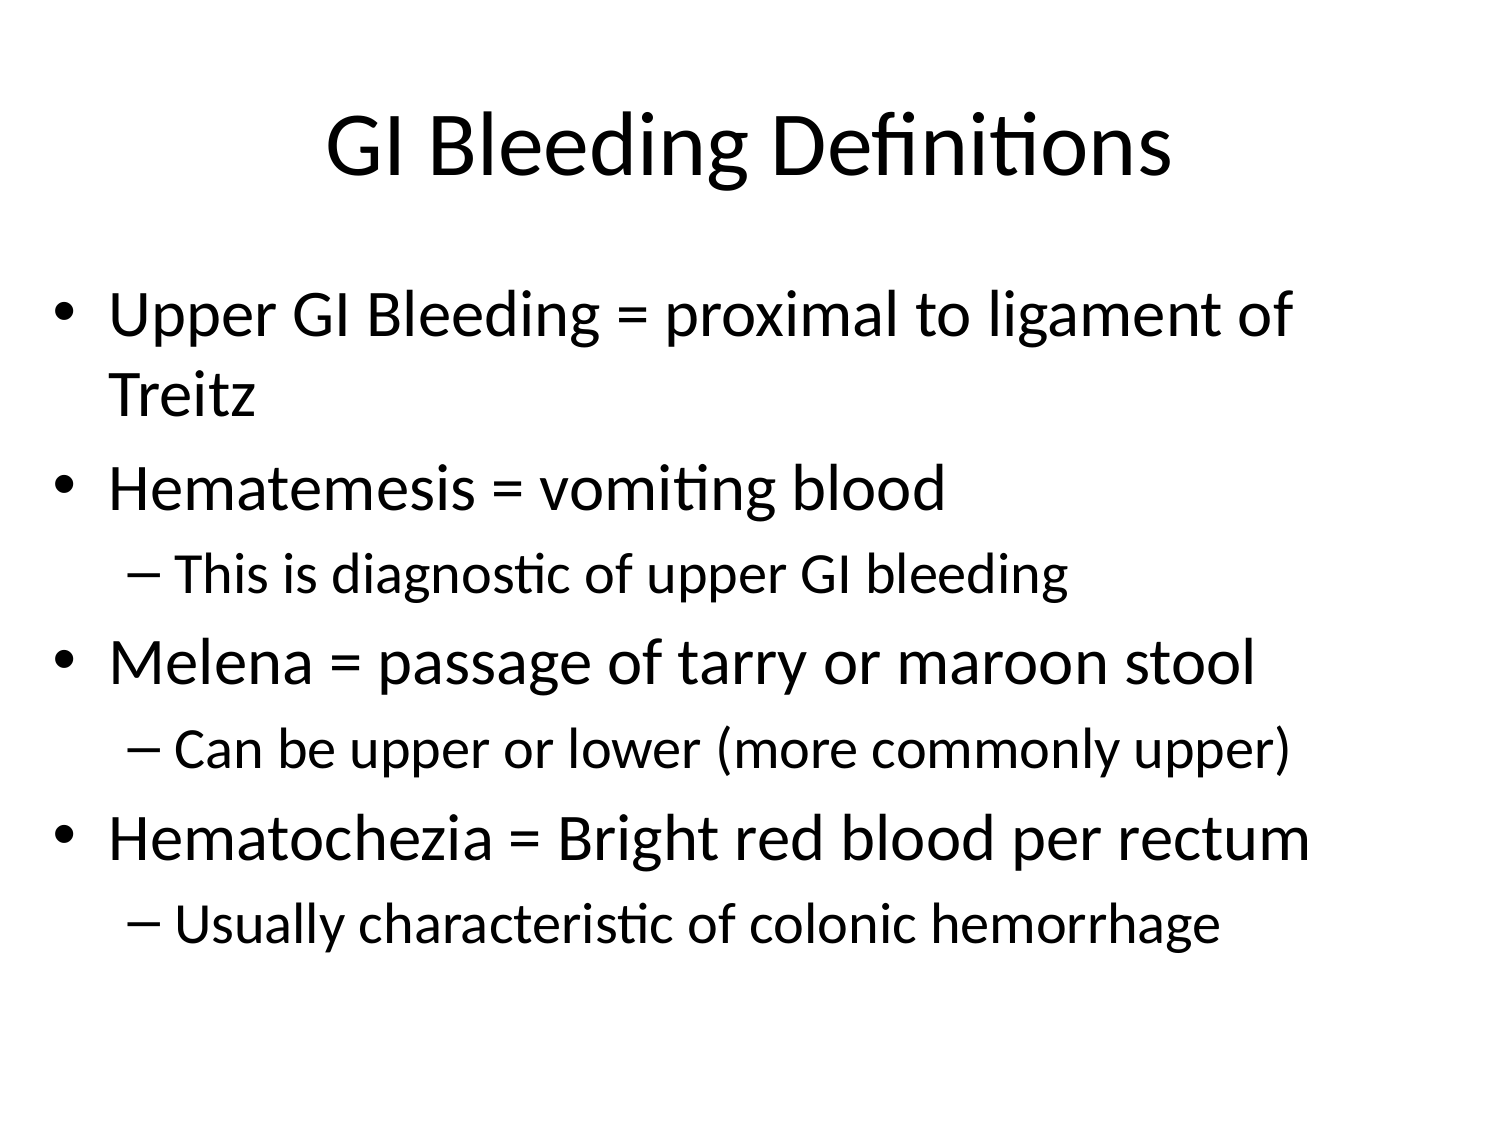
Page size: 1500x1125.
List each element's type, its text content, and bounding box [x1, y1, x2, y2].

title GI Bleeding Definitions [75, 45, 1425, 233]
list Upper GI Bleeding = proximal to ligament of Treitz Hematemesis = vomiting blood This is diagnostic of upper GI bleeding Melena = passage of tarry or maroon stool Can be upper or lower (more commonly upper) Hematochezia = Bright red blood per rectum Usually characteristic of colonic hemorrhage [37, 262, 1450, 1005]
